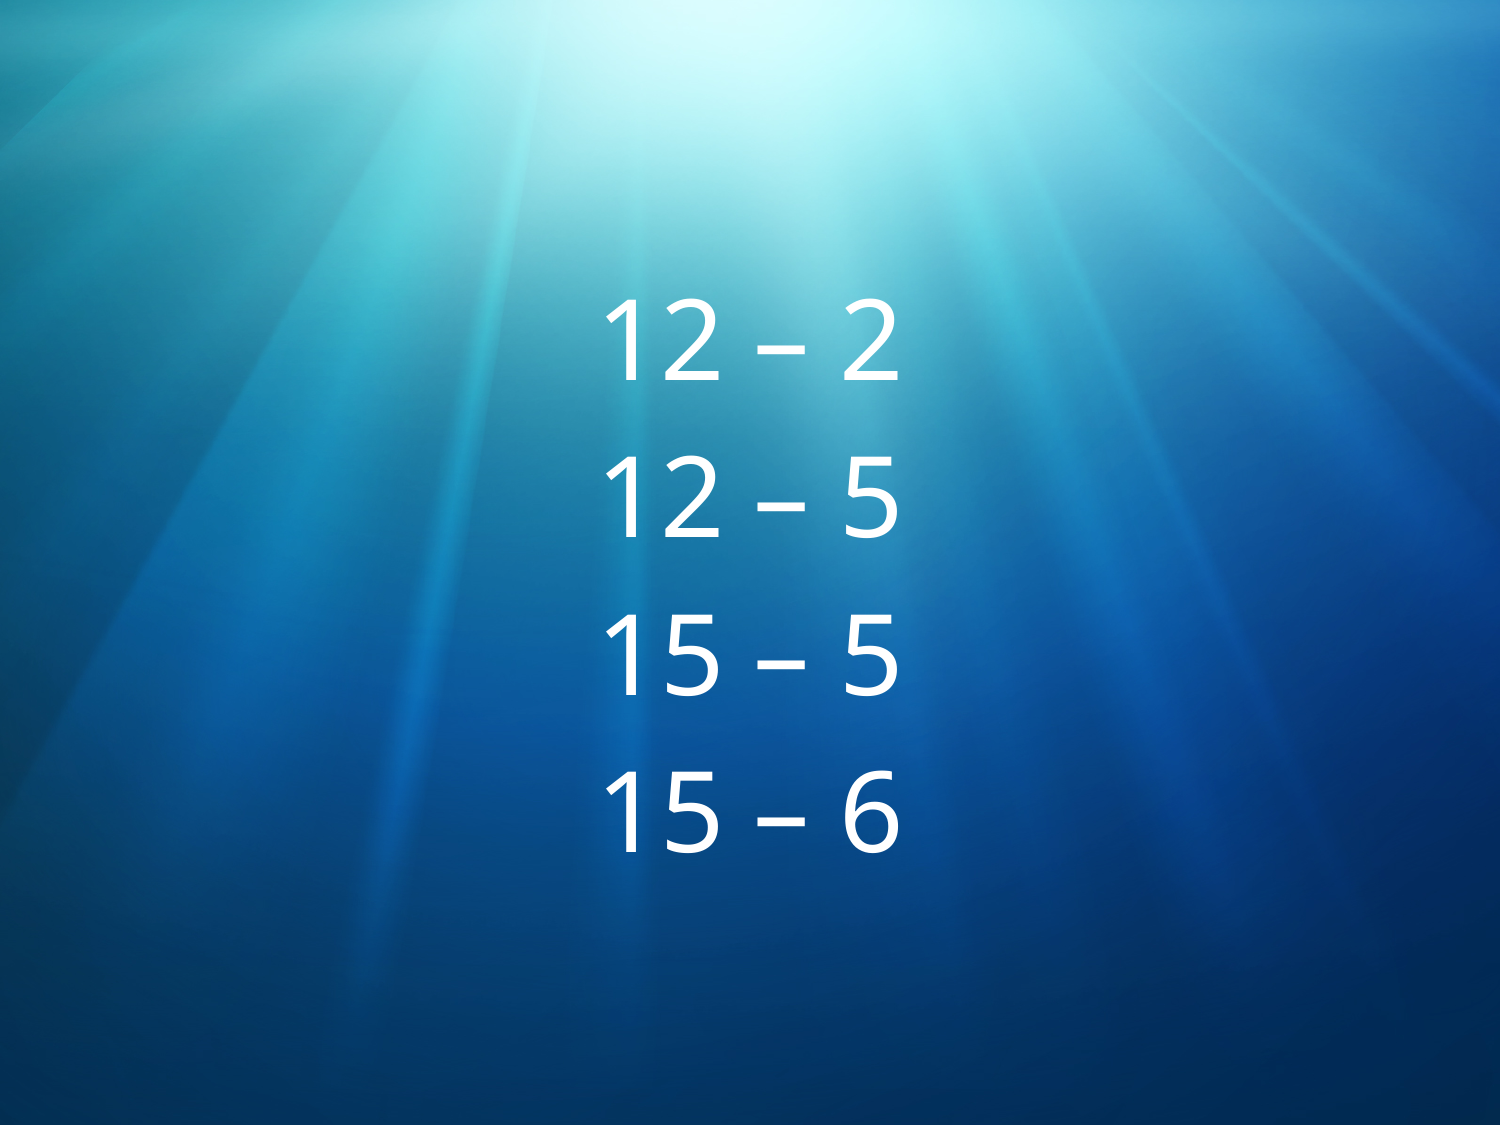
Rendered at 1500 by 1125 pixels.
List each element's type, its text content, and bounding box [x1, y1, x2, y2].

picture [0, 0, 1500, 1125]
list 12 – 2 12 – 5 15 – 5 15 – 6 [75, 262, 1425, 1005]
